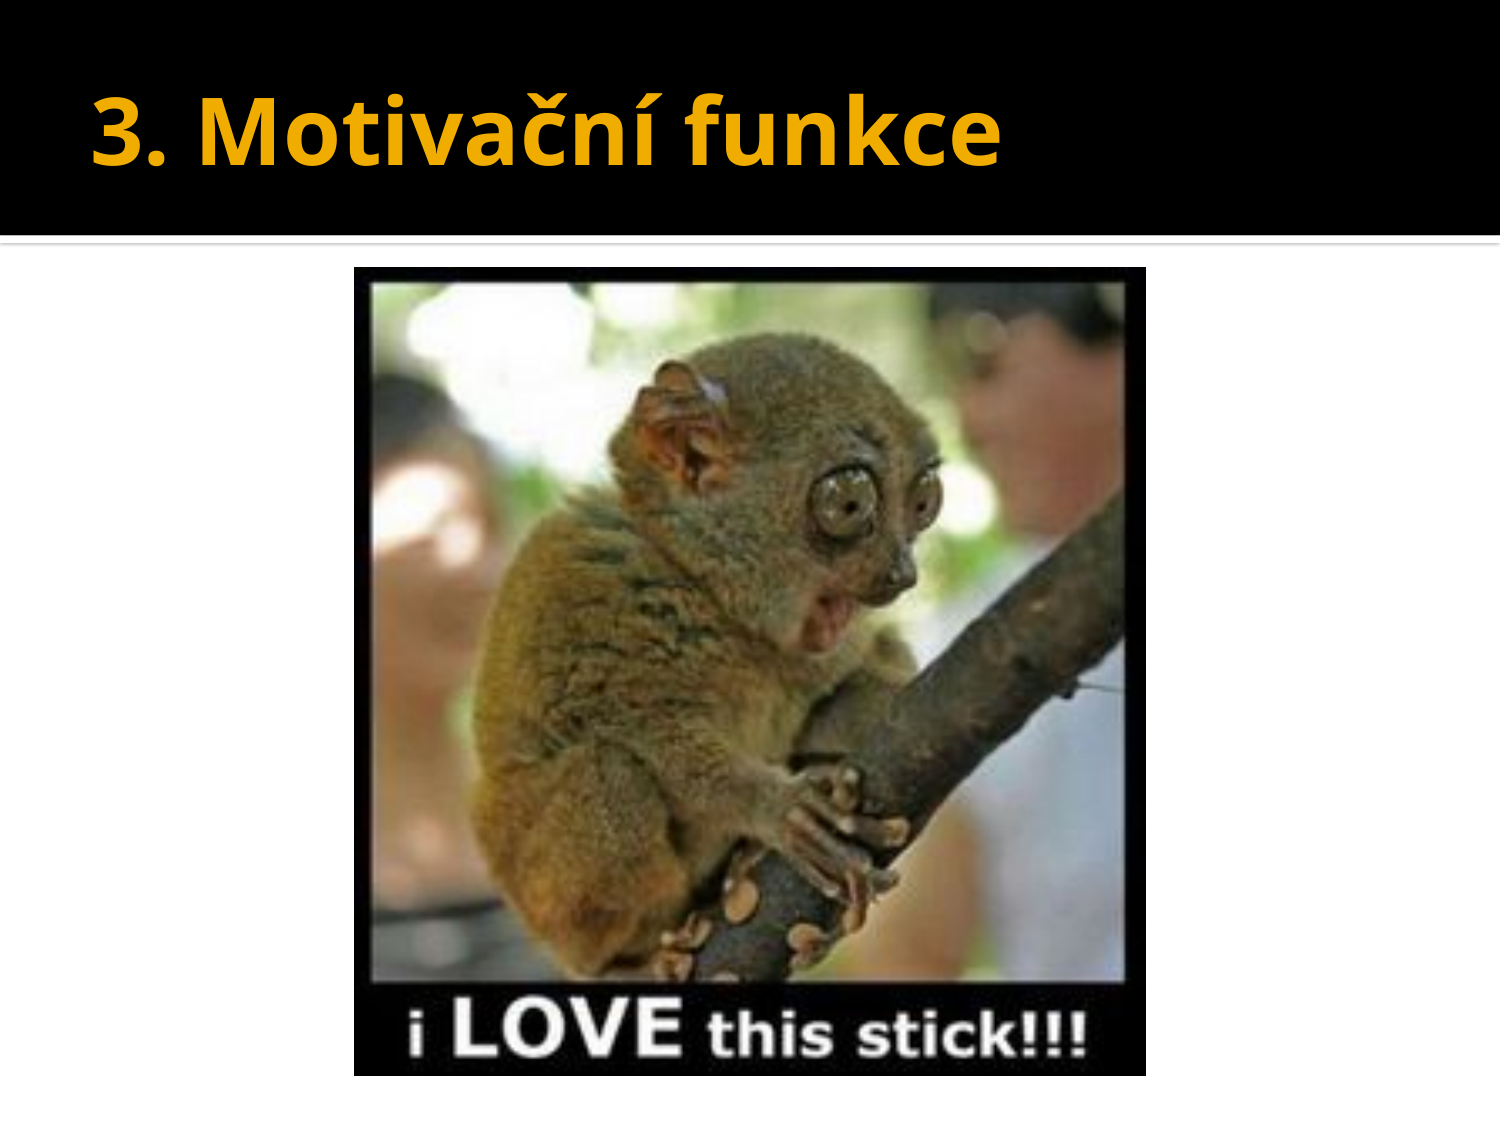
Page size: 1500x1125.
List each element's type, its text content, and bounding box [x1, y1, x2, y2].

title 3. Motivační funkce [75, 25, 1425, 231]
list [354, 267, 1146, 1076]
